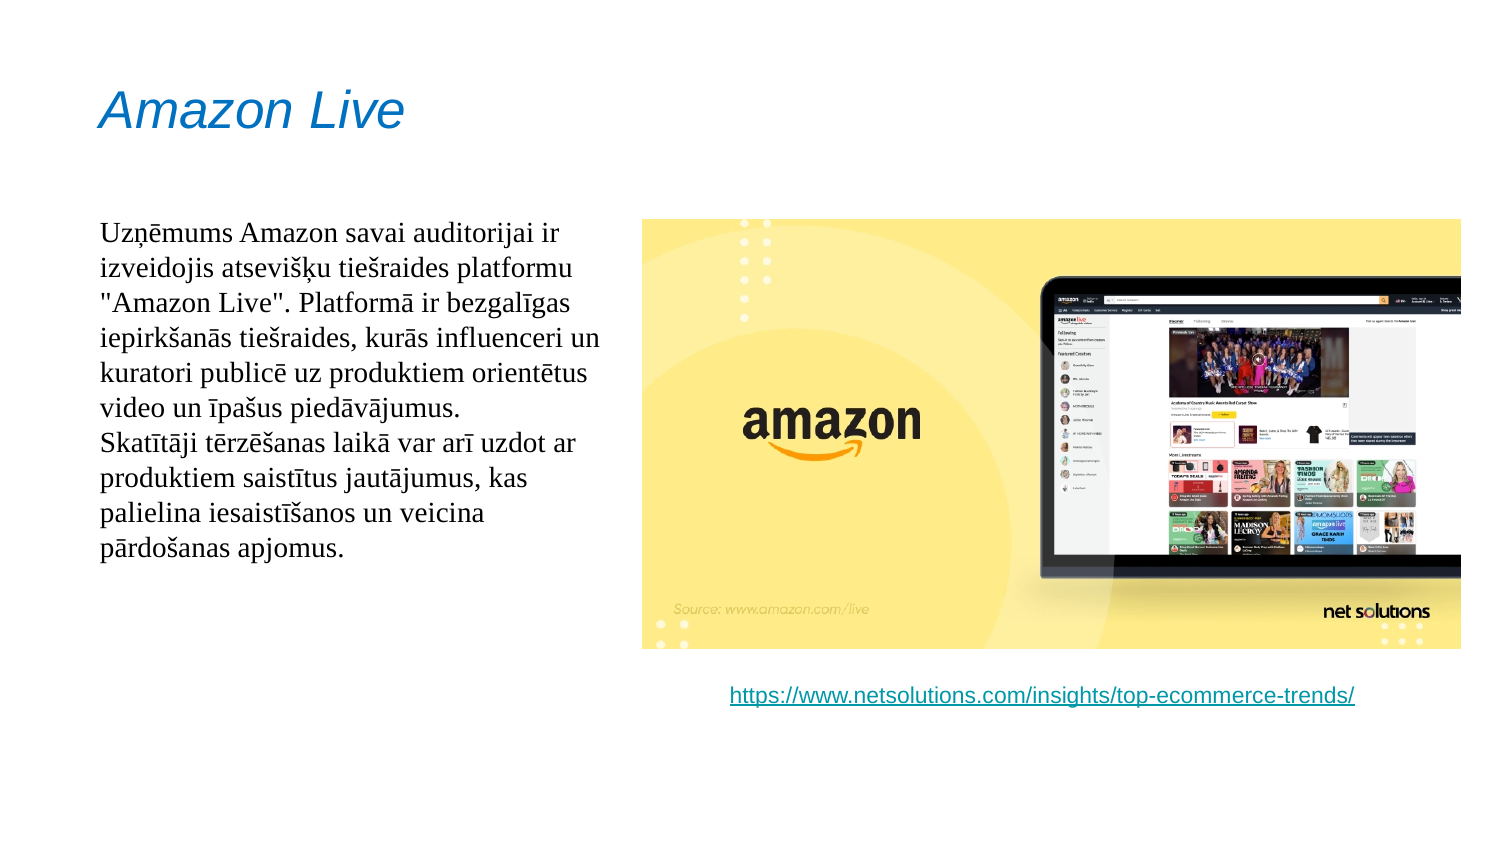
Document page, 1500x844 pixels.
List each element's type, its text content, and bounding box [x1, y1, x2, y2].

picture [642, 219, 1461, 649]
text_box https://www.netsolutions.com/insights/top-ecommerce-trends/ [714, 666, 1417, 722]
text_box Uzņēmums Amazon savai auditorijai ir izveidojis atsevišķu tiešraides platformu "Amazon Live". Platformā ir bezgalīgas iepirkšanās tiešraides, kurās influenceri un kuratori publicē uz produktiem orientētus video un īpašus piedāvājumus. Skatītāji tērzēšanas laikā var arī uzdot ar produktiem saistītus jautājumus, kas palielina iesaistīšanos un veicina pārdošanas apjomus. [84, 198, 622, 578]
title Amazon Live [84, 60, 1356, 155]
